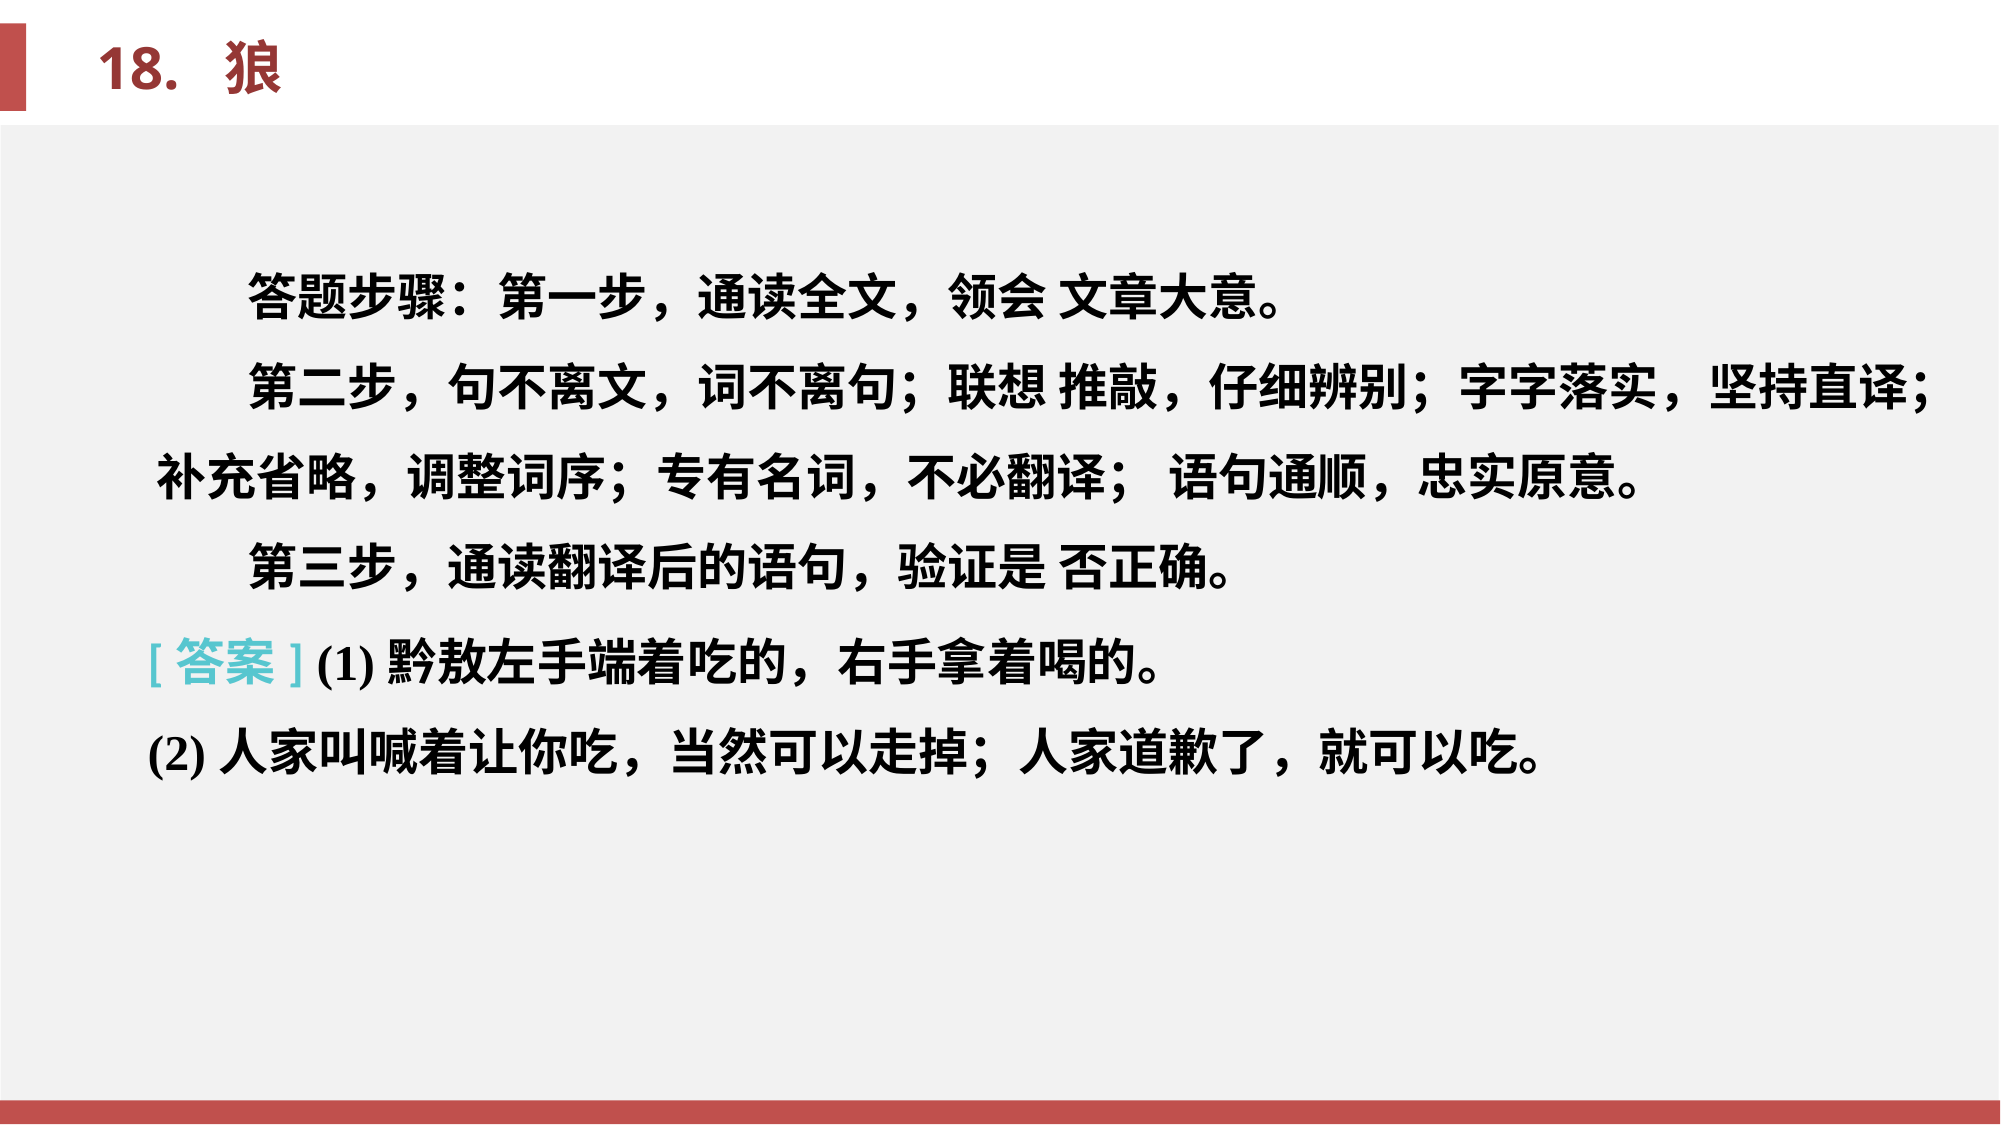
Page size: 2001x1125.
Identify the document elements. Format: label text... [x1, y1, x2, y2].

text_box 答题步骤：第一步，通读全文，领会 文章大意。 第二步，句不离文，词不离句；联想 推敲，仔细辨别；字字落实，坚持直译； 补充省略，调整词序；专有名词，不必翻译； 语句通顺，忠实原意。 第三步，通读翻译后的语句，验证是 否正确。 [130, 228, 1935, 603]
text_box [答案] (1)黔敖左手端着吃的，右手拿着喝的。 (2)人家叫喊着让你吃，当然可以走掉；人家道歉了，就可以吃。 [132, 603, 1860, 788]
